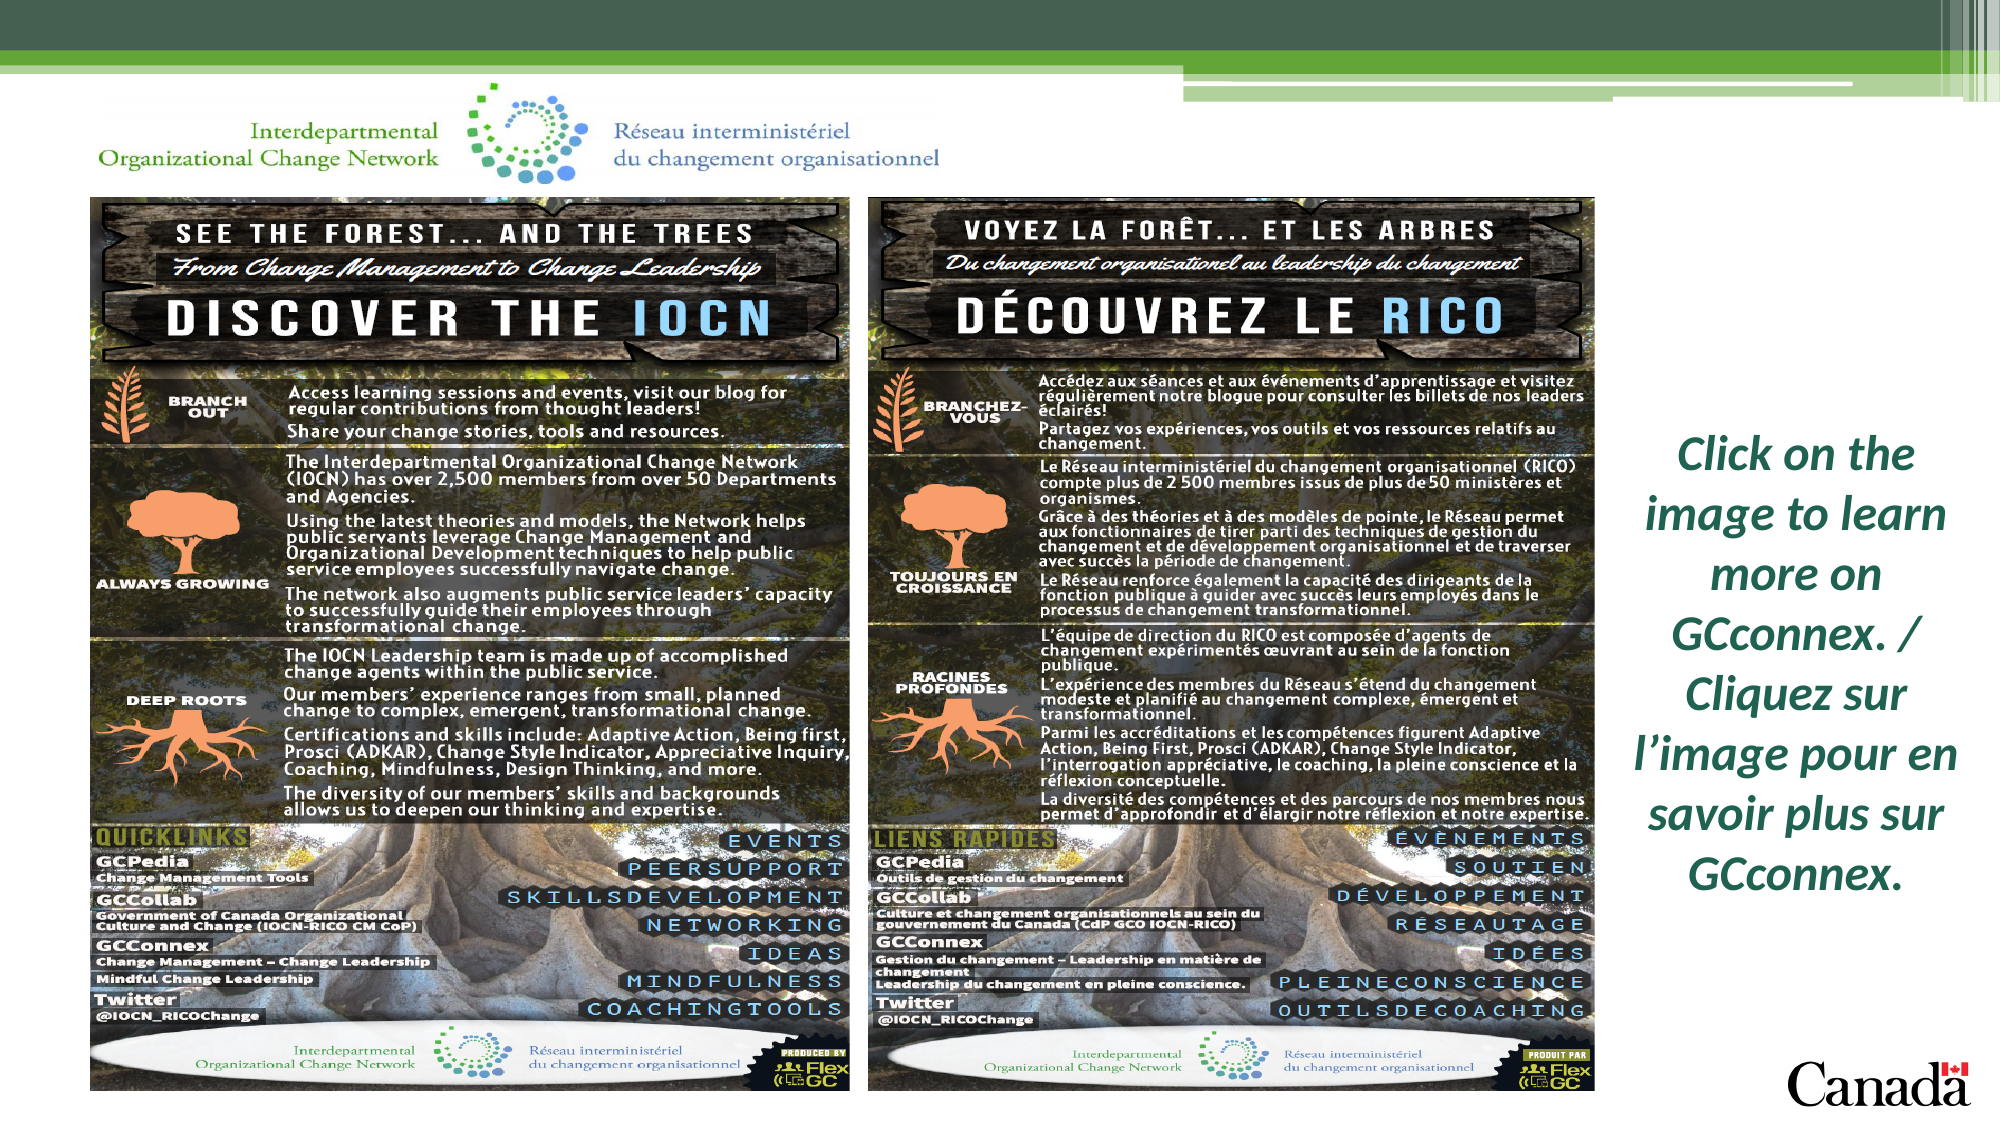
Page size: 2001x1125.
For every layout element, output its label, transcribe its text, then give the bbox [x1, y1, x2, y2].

picture [1788, 1060, 1973, 1107]
text_box Click on the image to learn more on GCconnex. / Cliquez sur l’image pour en savoir plus sur GCconnex. [1613, 413, 1980, 908]
picture [89, 197, 850, 1091]
picture [99, 83, 939, 184]
picture [868, 197, 1595, 1091]
